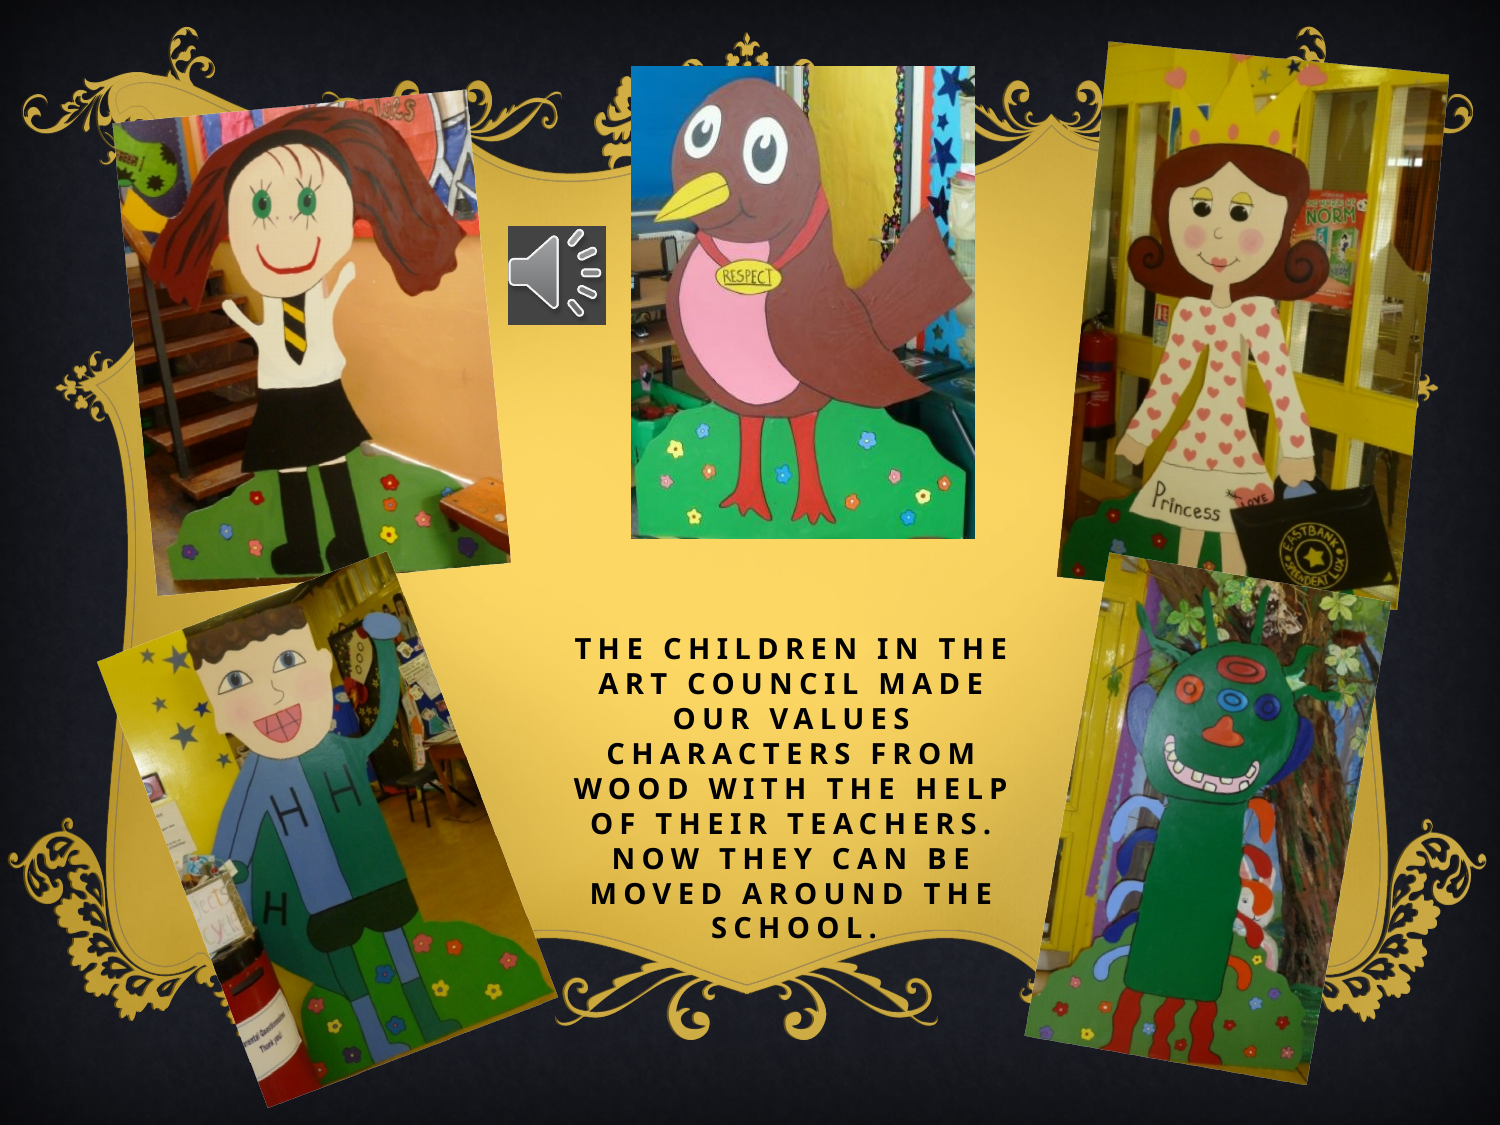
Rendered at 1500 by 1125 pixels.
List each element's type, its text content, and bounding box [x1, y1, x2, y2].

text_box The children in the Art Council made our Values Characters from wood with the help of their teachers. Now they can be moved around the school. [557, 557, 1031, 953]
picture [0, 0, 1500, 1125]
